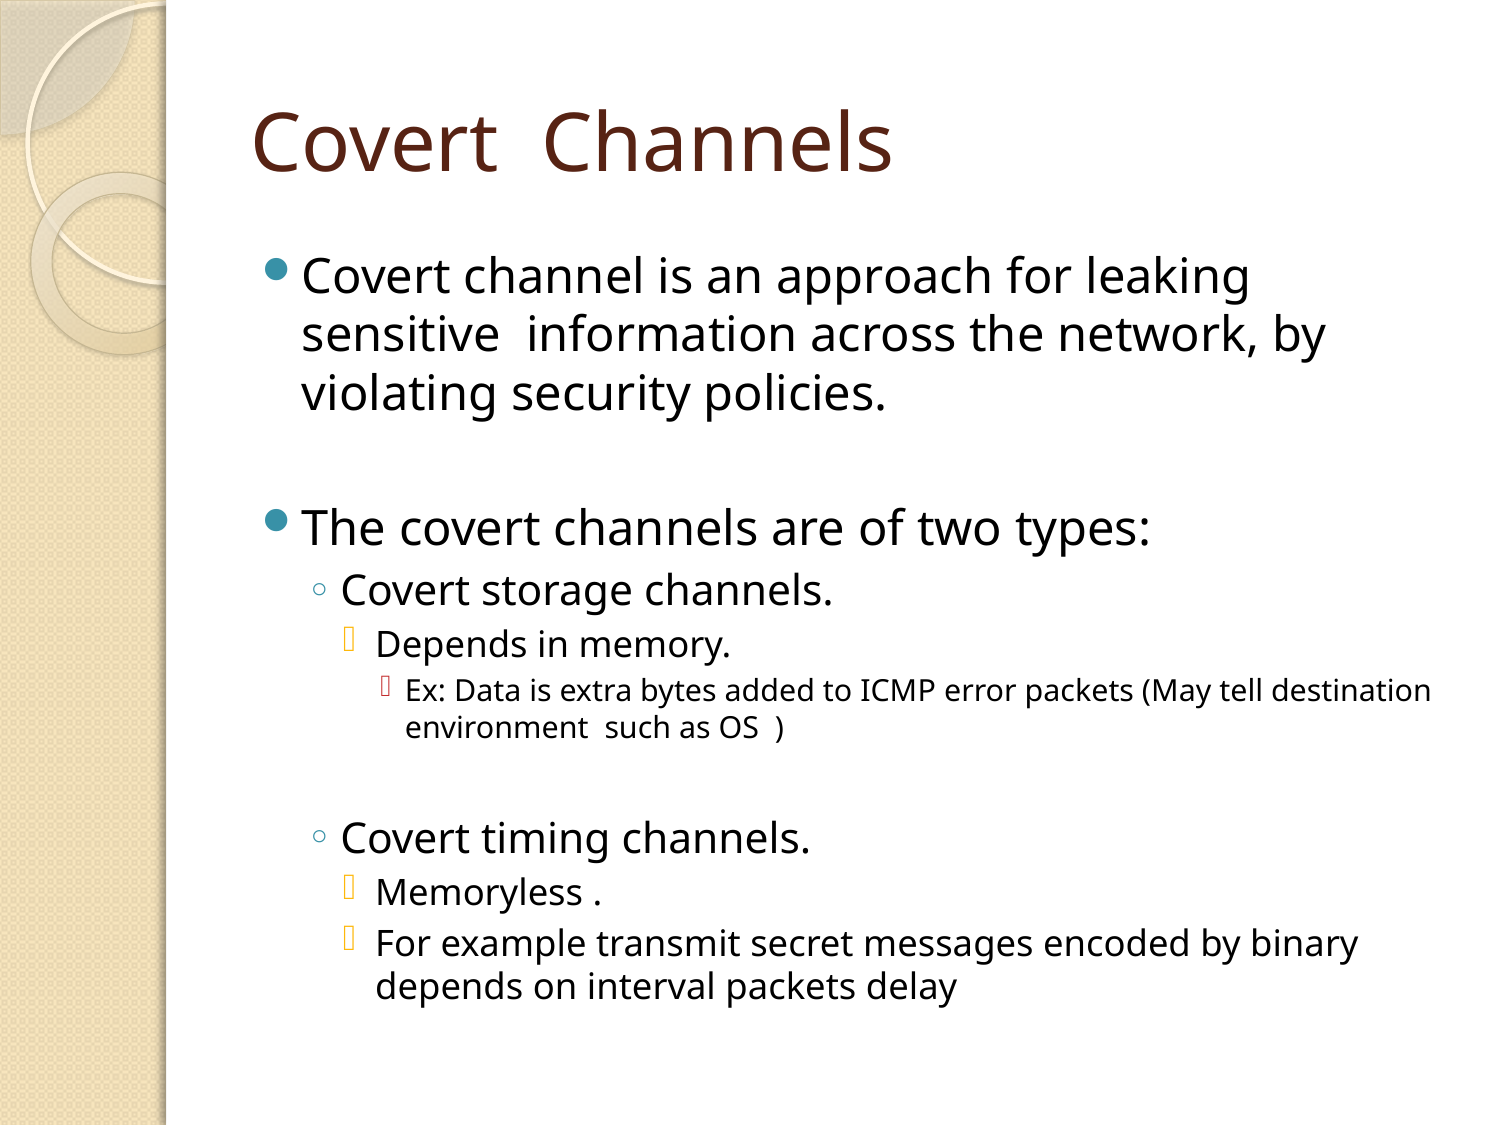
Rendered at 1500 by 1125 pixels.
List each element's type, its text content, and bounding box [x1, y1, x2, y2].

title Covert Channels [235, 45, 1466, 233]
list Covert channel is an approach for leaking sensitive information across the network, by violating security policies. The covert channels are of two types: Covert storage channels. Depends in memory. Ex: Data is extra bytes added to ICMP error packets (May tell destination environment such as OS ) Covert timing channels. Memoryless . For example transmit secret messages encoded by binary depends on interval packets delay [235, 237, 1466, 1025]
